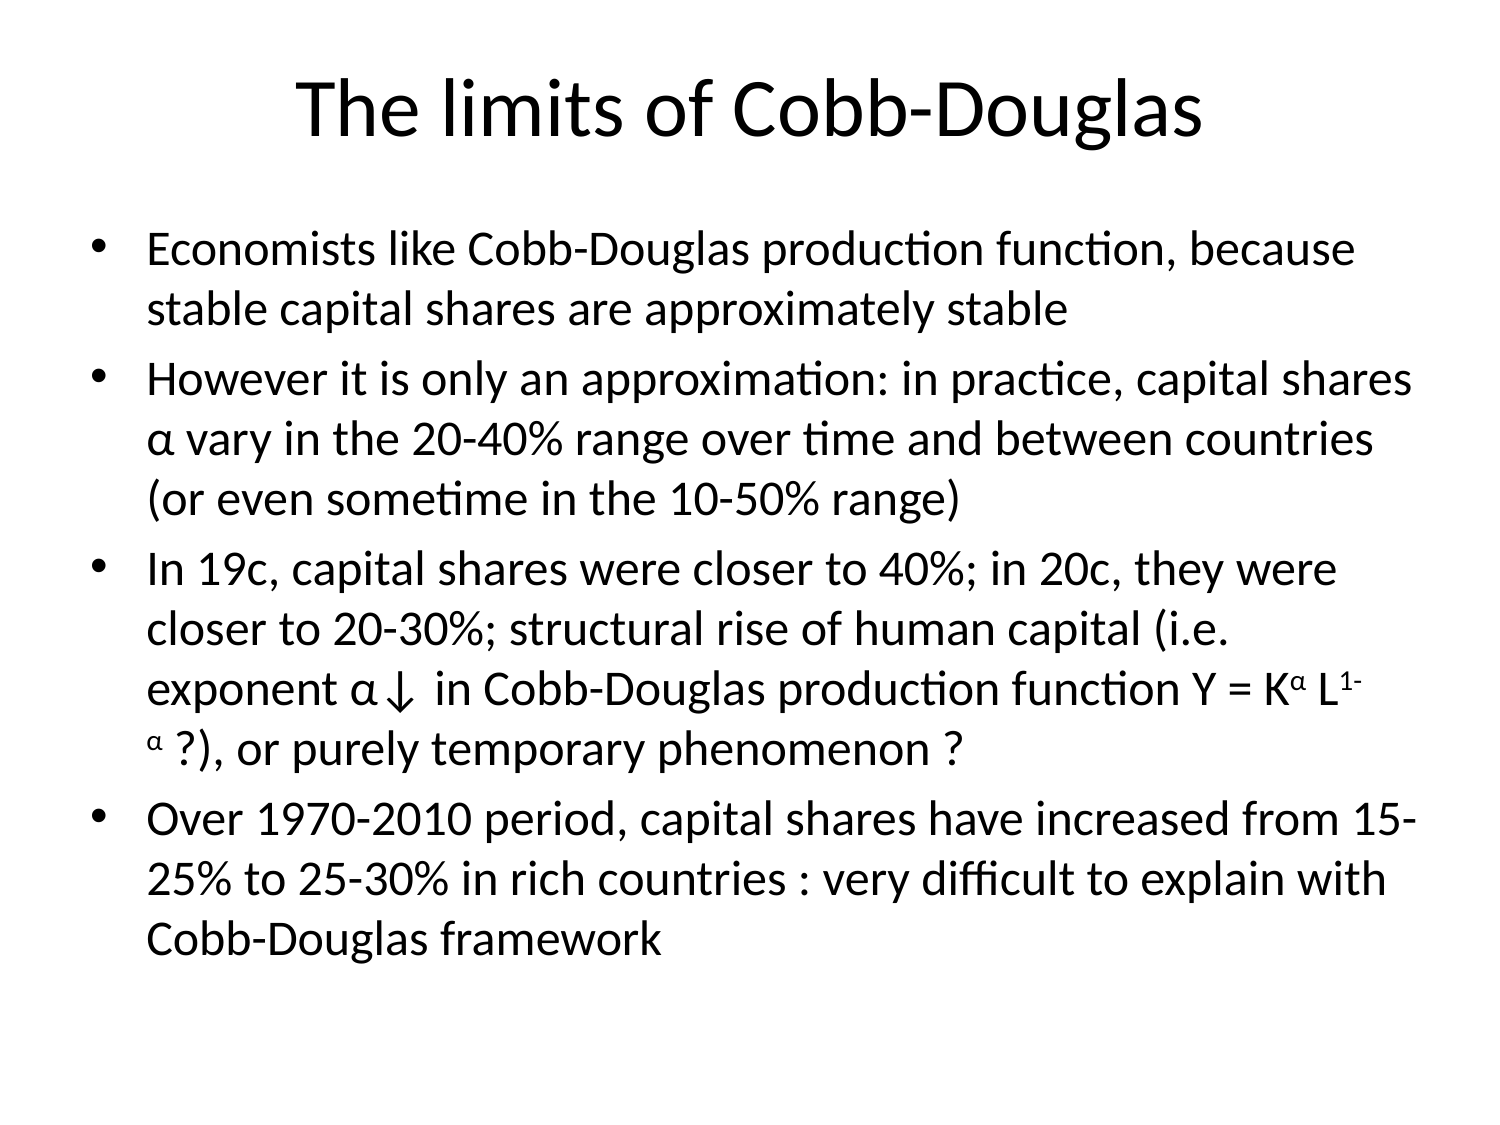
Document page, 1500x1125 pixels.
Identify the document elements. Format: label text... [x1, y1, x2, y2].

list Economists like Cobb-Douglas production function, because stable capital shares are approximately stable However it is only an approximation: in practice, capital shares α vary in the 20-40% range over time and between countries (or even sometime in the 10-50% range) In 19c, capital shares were closer to 40%; in 20c, they were closer to 20-30%; structural rise of human capital (i.e. exponent α↓ in Cobb-Douglas production function Y = Kα L1-α ?), or purely temporary phenomenon ? Over 1970-2010 period, capital shares have increased from 15-25% to 25-30% in rich countries : very difficult to explain with Cobb-Douglas framework [75, 208, 1447, 1005]
title The limits of Cobb-Douglas [75, 45, 1425, 161]
